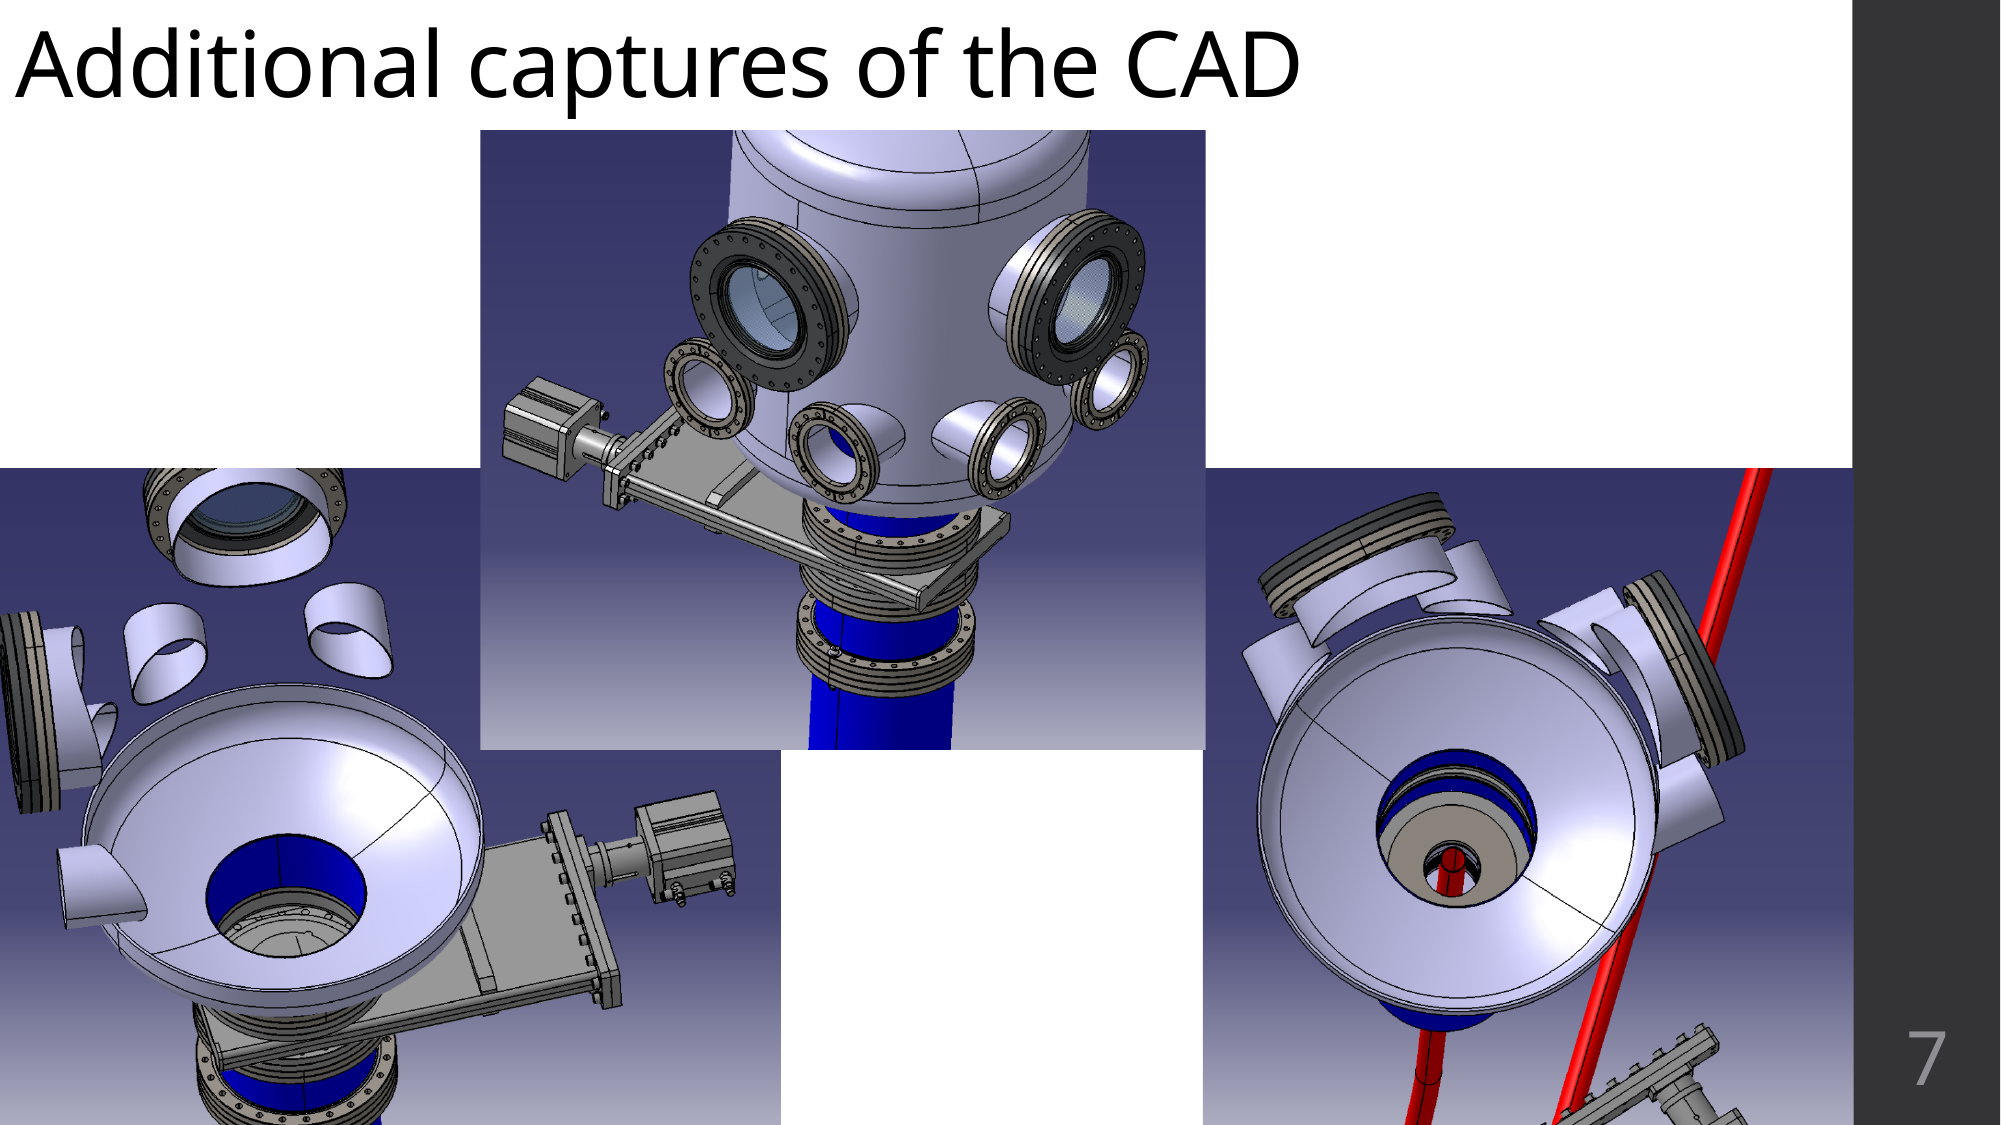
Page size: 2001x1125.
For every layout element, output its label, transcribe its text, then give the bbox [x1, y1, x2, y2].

slide_number 7 [1861, 1012, 2000, 1110]
title Additional captures of the CAD [0, 0, 1973, 125]
picture [0, 130, 1855, 1125]
